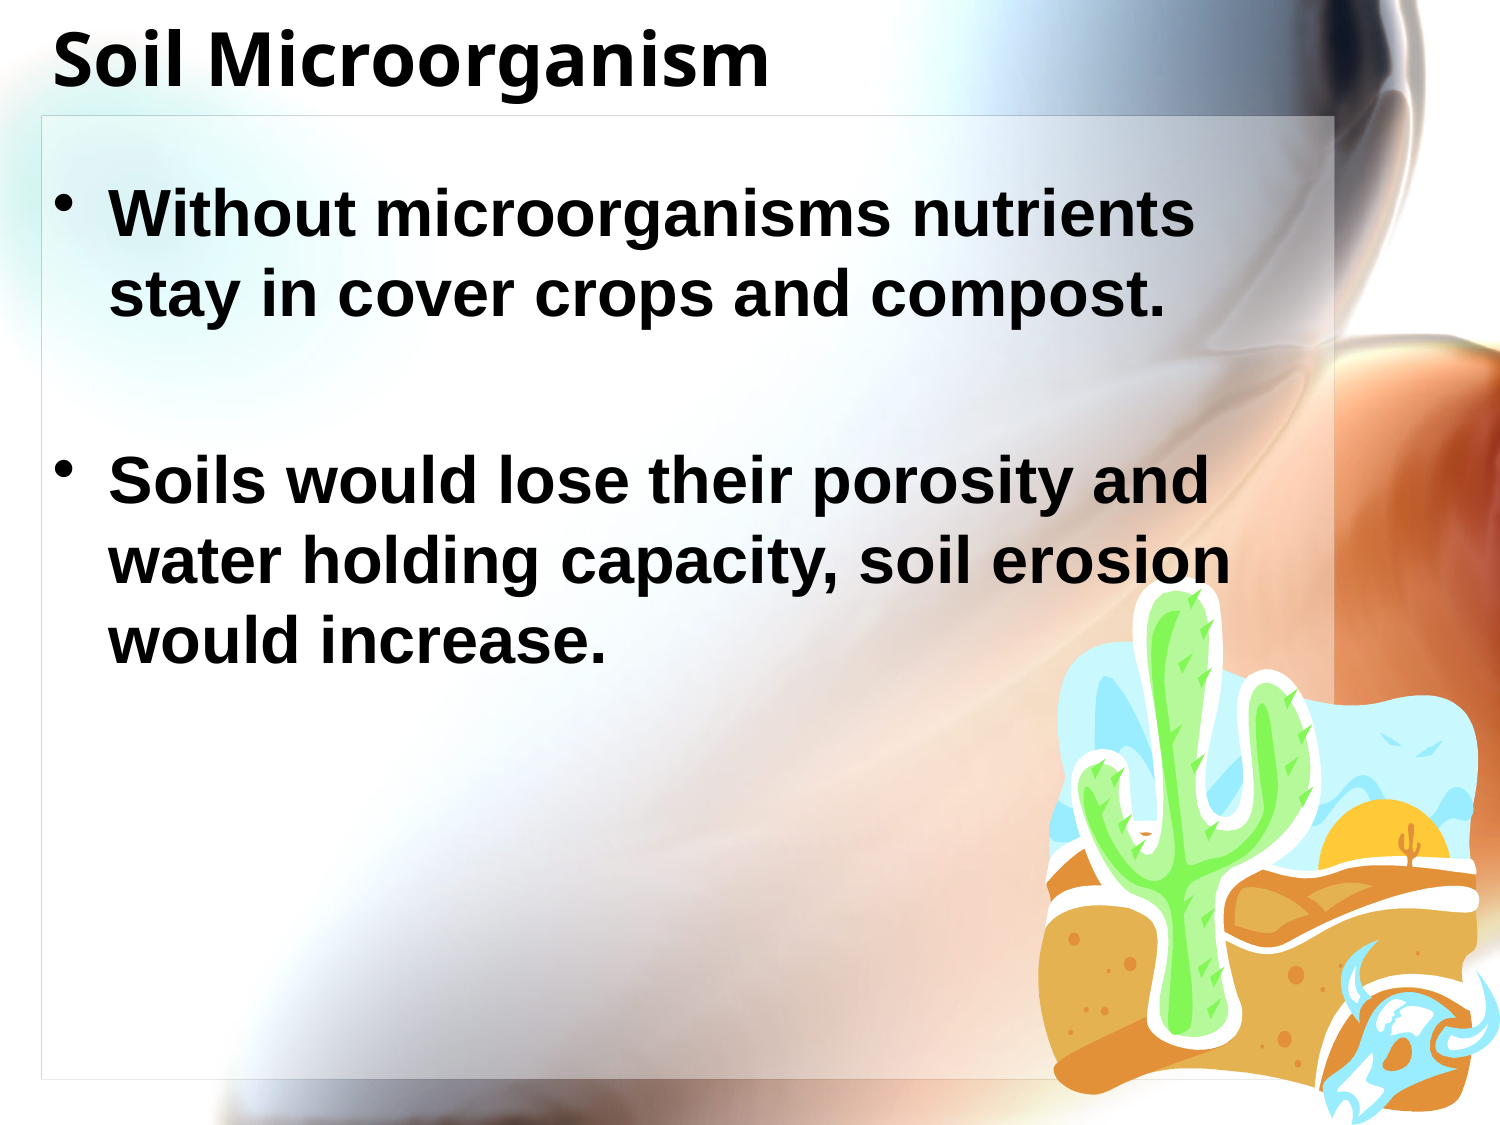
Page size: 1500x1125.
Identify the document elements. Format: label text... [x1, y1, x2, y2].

picture [0, 0, 1500, 1125]
title Soil Microorganism [37, 0, 1326, 113]
list Without microorganisms nutrients stay in cover crops and compost. Soils would lose their porosity and water holding capacity, soil erosion would increase. [37, 162, 1326, 688]
